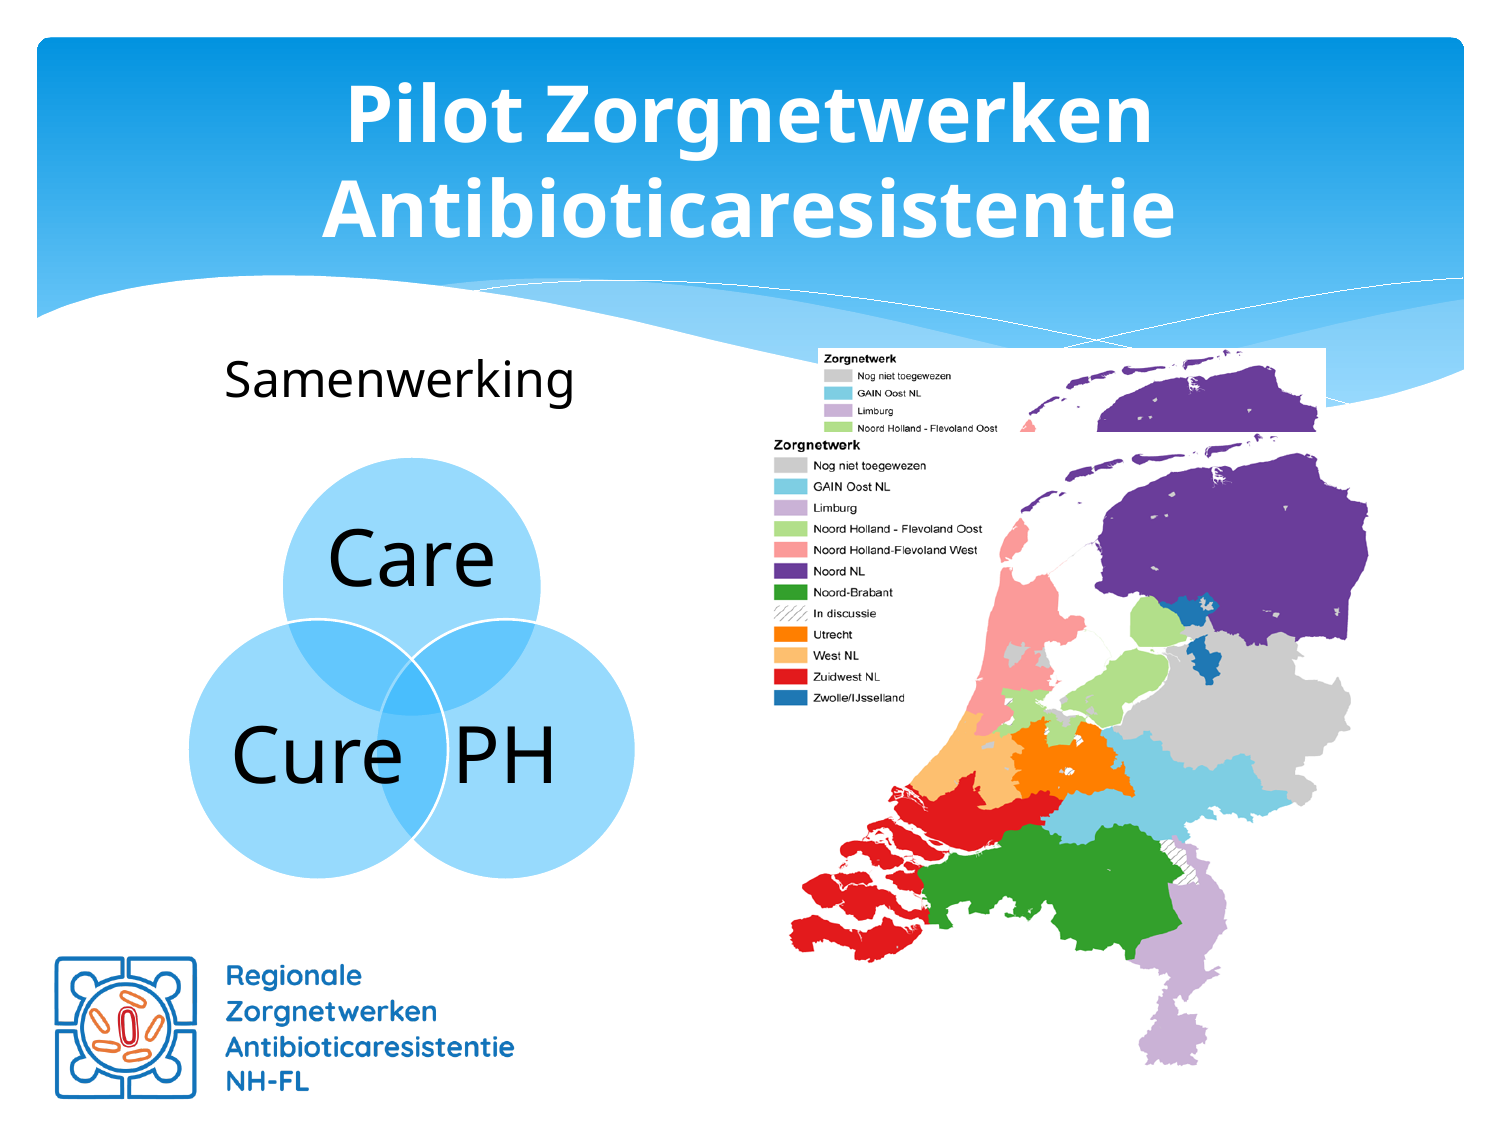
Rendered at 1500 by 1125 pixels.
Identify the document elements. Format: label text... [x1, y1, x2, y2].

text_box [187, 348, 637, 988]
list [766, 432, 1378, 1080]
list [817, 348, 1326, 430]
list Samenwerking [142, 339, 659, 875]
picture [29, 934, 525, 1123]
title Pilot Zorgnetwerken Antibioticaresistentie [75, 55, 1425, 261]
